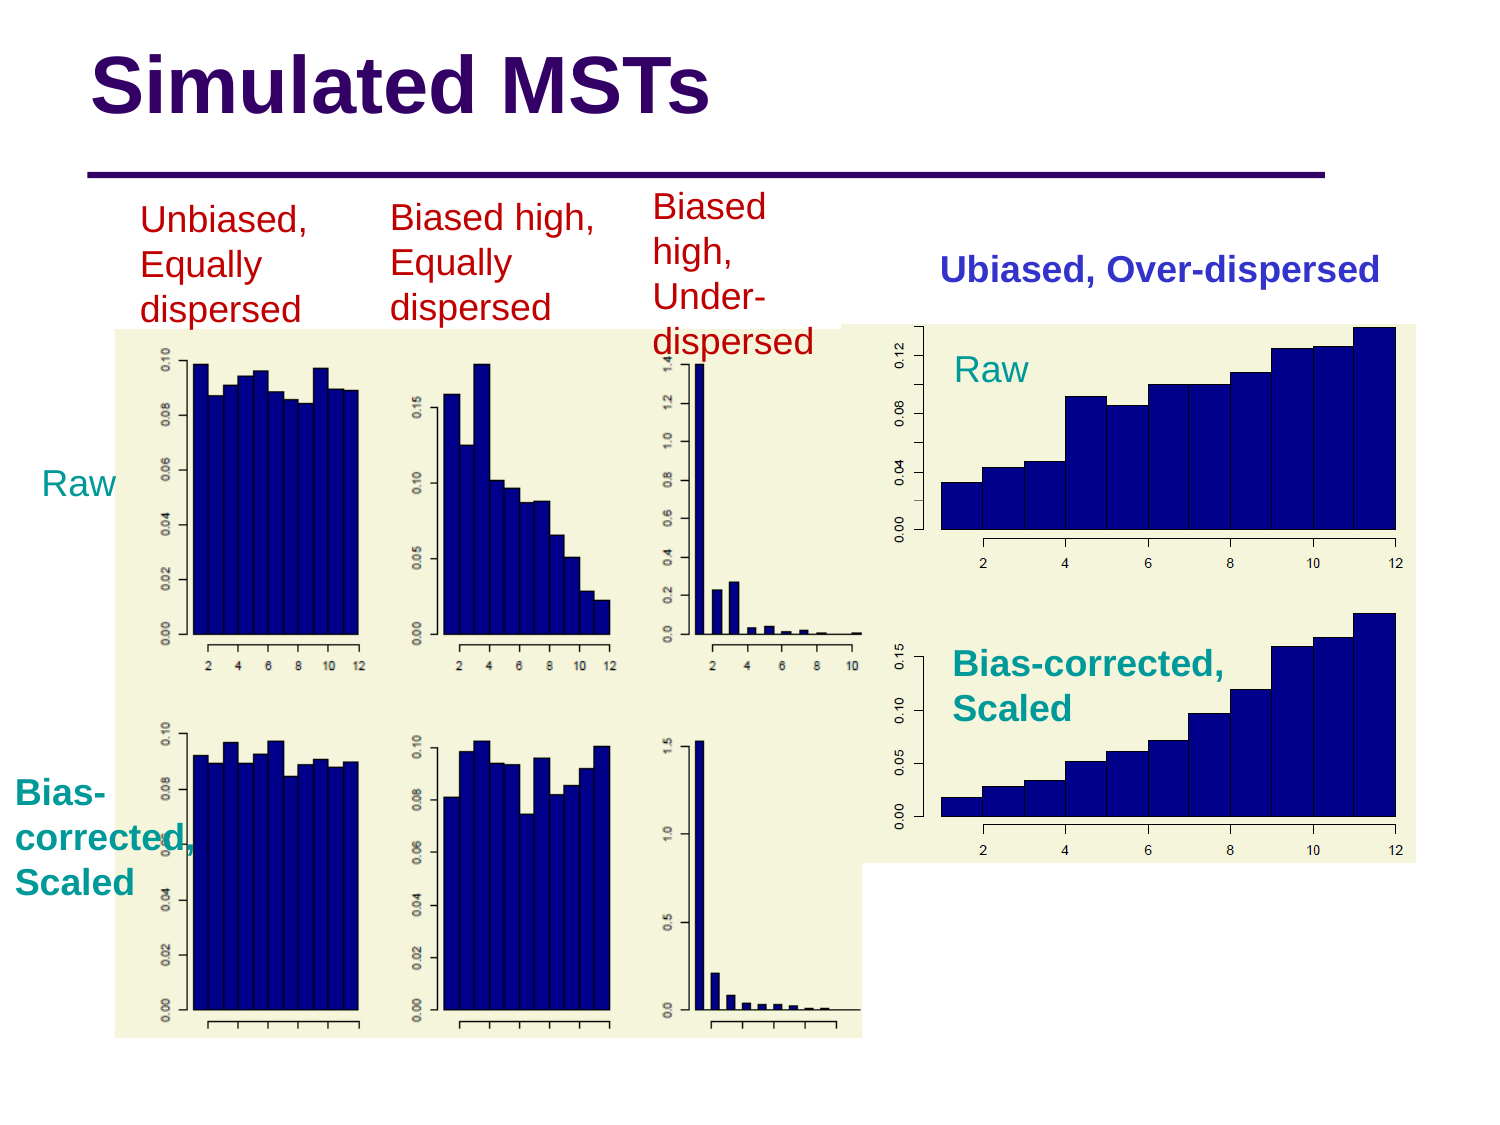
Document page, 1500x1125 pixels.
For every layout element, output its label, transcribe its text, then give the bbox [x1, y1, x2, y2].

text_box Bias-corrected, Scaled [0, 760, 107, 911]
text_box Unbiased, Equally dispersed [125, 187, 325, 327]
text_box Raw [26, 451, 107, 512]
picture [112, 324, 1417, 1101]
text_box Biased high, Equally dispersed [374, 185, 613, 327]
title Simulated MSTs [74, 19, 1426, 138]
text_box Ubiased, Over-dispersed [924, 237, 1413, 298]
text_box Biased high, Under-dispersed [637, 174, 850, 327]
